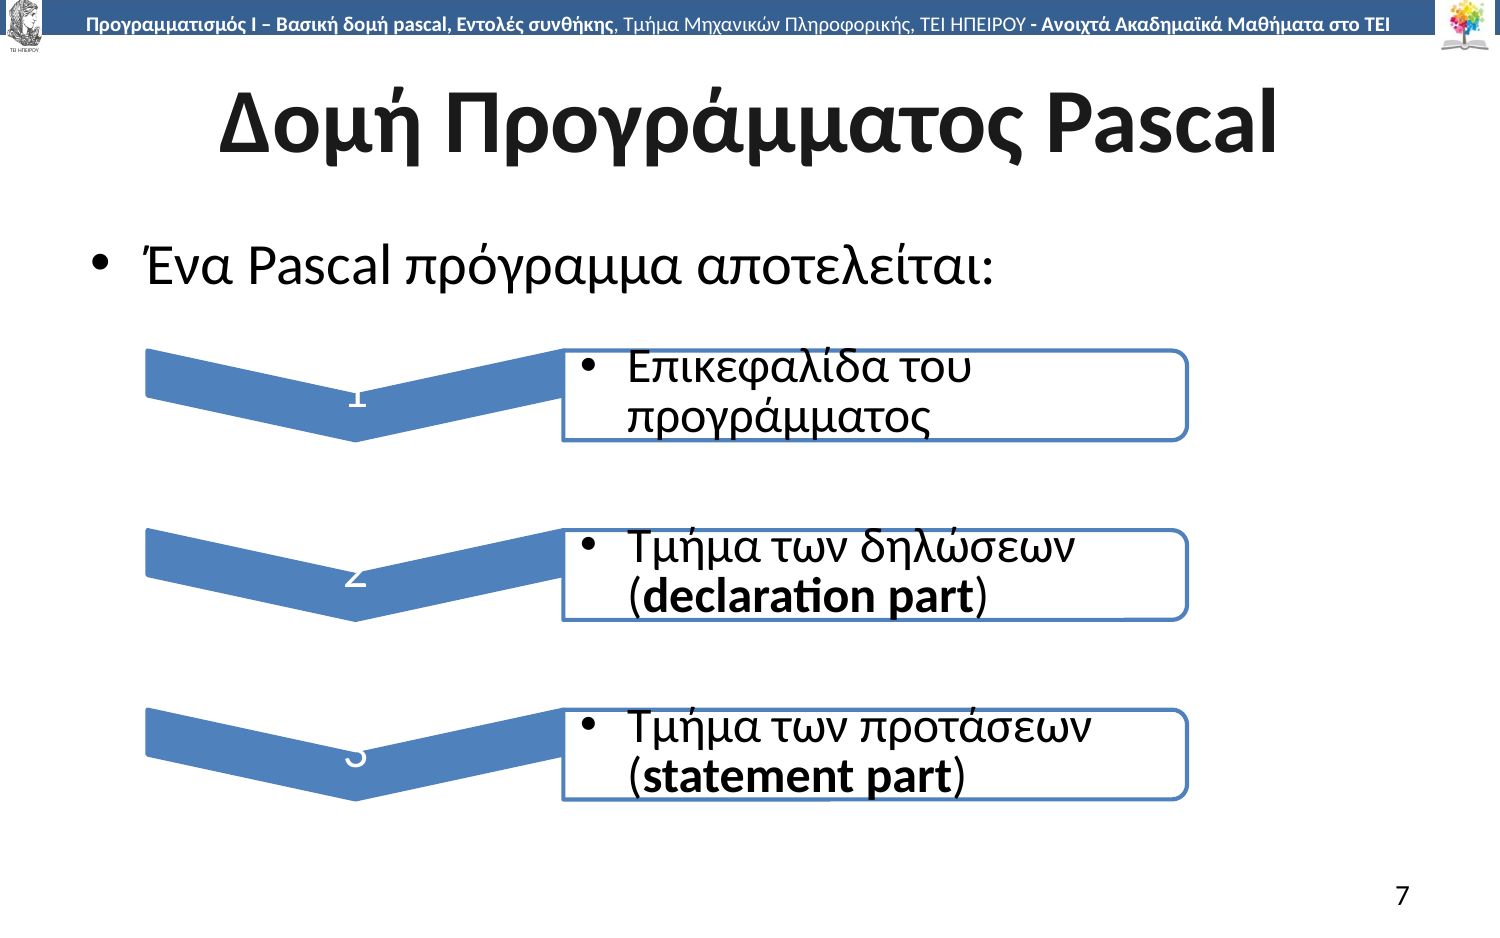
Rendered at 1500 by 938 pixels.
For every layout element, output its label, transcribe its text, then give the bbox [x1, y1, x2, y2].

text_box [147, 350, 1188, 800]
picture [1435, 0, 1495, 52]
slide_number 7 [1074, 868, 1425, 919]
title Δομή Προγράμματος Pascal [75, 37, 1425, 194]
list Ένα Pascal πρόγραμμα αποτελείται: [75, 218, 1425, 838]
picture [6, 0, 42, 54]
